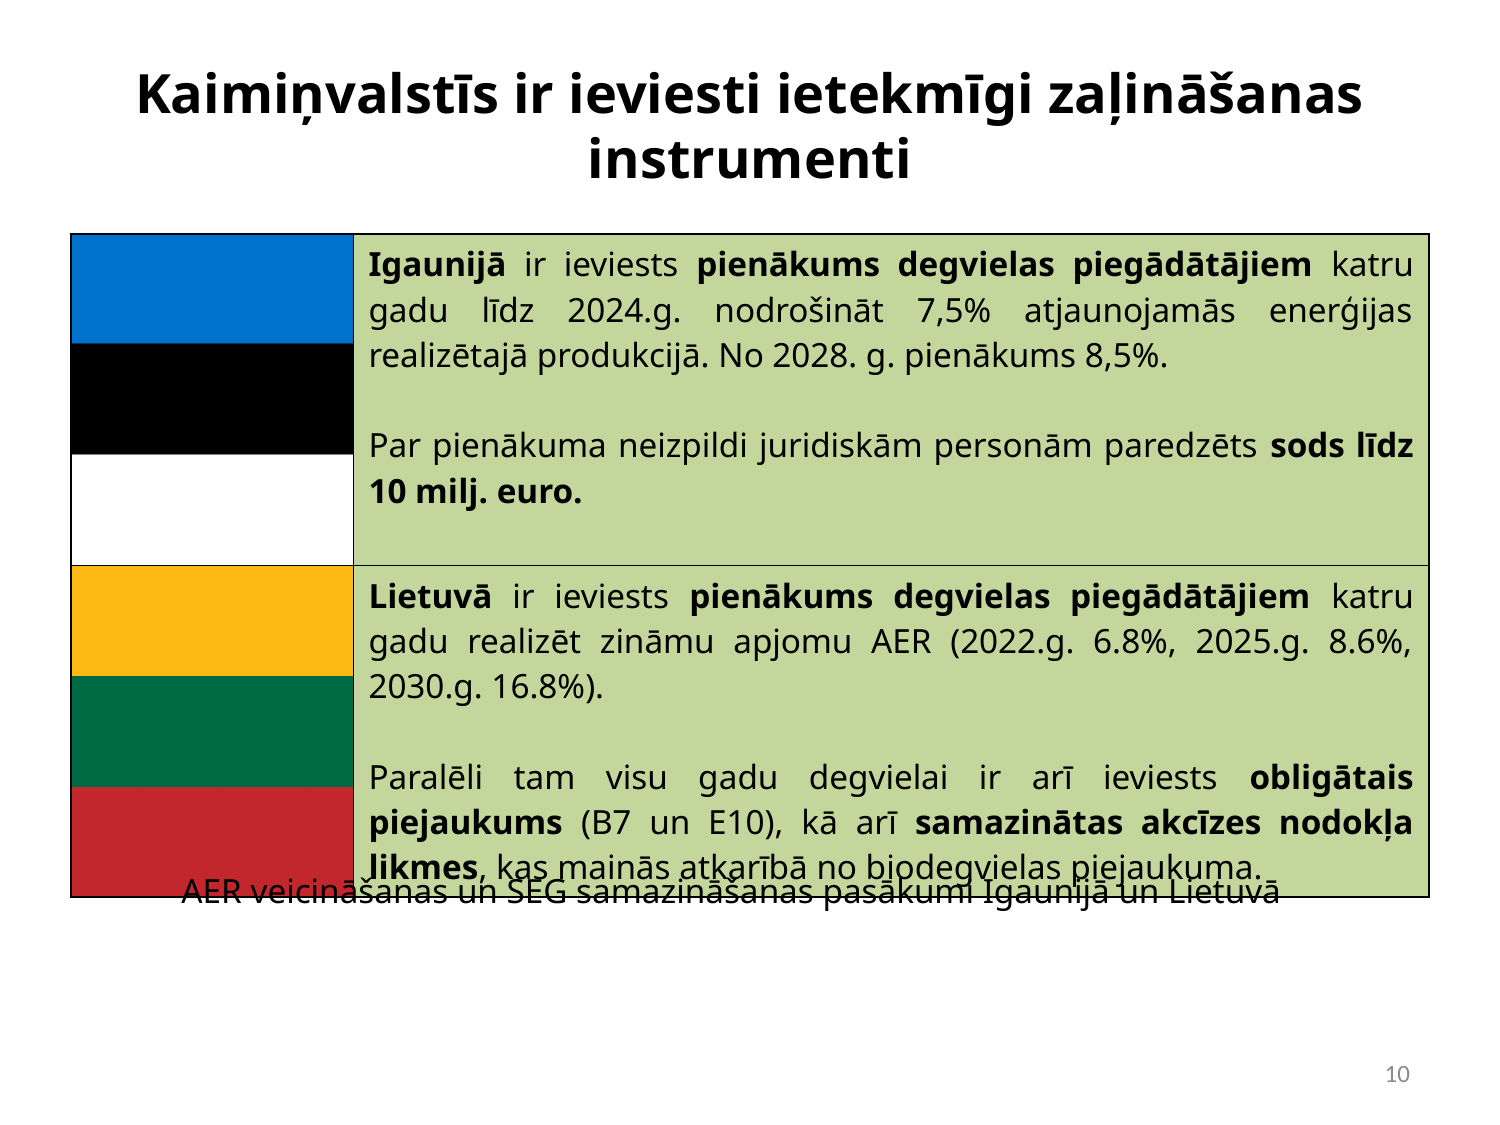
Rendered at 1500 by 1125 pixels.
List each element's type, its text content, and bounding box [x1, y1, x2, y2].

table_header Igaunijā ir ieviests pienākums degvielas piegādātājiem katru gadu līdz 2024.g. nodrošināt 7,5% atjaunojamās enerģijas realizētajā produkcijā. No 2028. g. pienākums 8,5%. Par pienākuma neizpildi juridiskām personām paredzēts sods līdz 10 milj. euro. [354, 235, 1428, 565]
table_header [72, 235, 353, 565]
title Kaimiņvalstīs ir ieviesti ietekmīgi zaļināšanas instrumenti [103, 43, 1397, 207]
slide_number 10 [1074, 1042, 1425, 1103]
table_cell Lietuvā ir ieviests pienākums degvielas piegādātājiem katru gadu realizēt zināmu apjomu AER (2022.g. 6.8%, 2025.g. 8.6%, 2030.g. 16.8%). Paralēli tam visu gadu degvielai ir arī ieviests obligātais piejaukums (B7 un E10), kā arī samazinātas akcīzes nodokļa likmes, kas mainās atkarībā no biodegvielas piejaukuma. [354, 566, 1428, 896]
table_cell [72, 566, 353, 896]
text_box AER veicināšanas un SEG samazināšanas pasākumi Igaunijā un Lietuvā [166, 863, 1424, 918]
